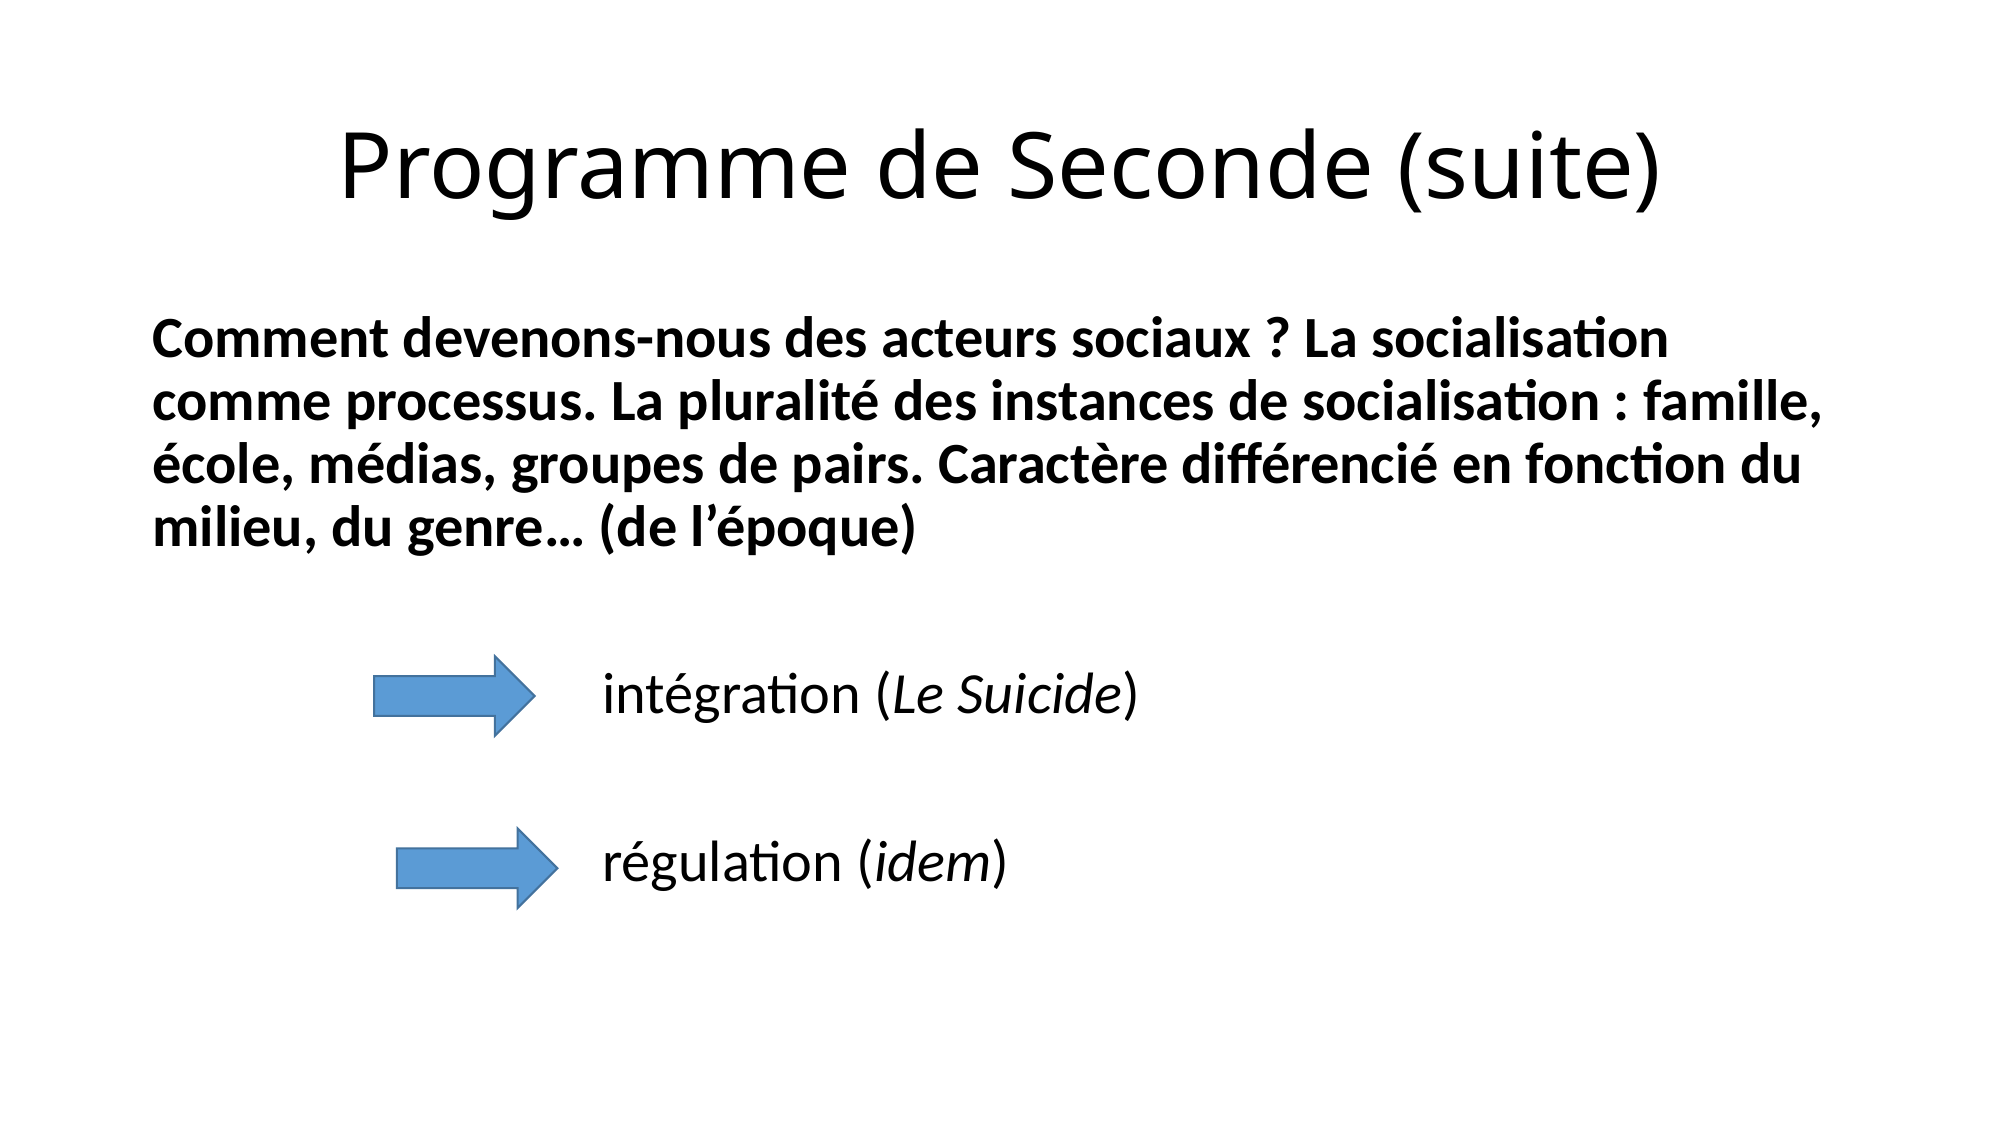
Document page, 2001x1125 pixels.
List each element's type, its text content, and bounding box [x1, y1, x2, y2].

title Programme de Seconde (suite) [137, 59, 1863, 278]
text_box [373, 653, 537, 739]
text_box [395, 826, 559, 911]
list Comment devenons-nous des acteurs sociaux ? La socialisation comme processus. La pluralité des instances de socialisation : famille, école, médias, groupes de pairs. Caractère différencié en fonction du milieu, du genre… (de l’époque) intégration (Le Suicide) régulation (idem) [137, 299, 1863, 1014]
